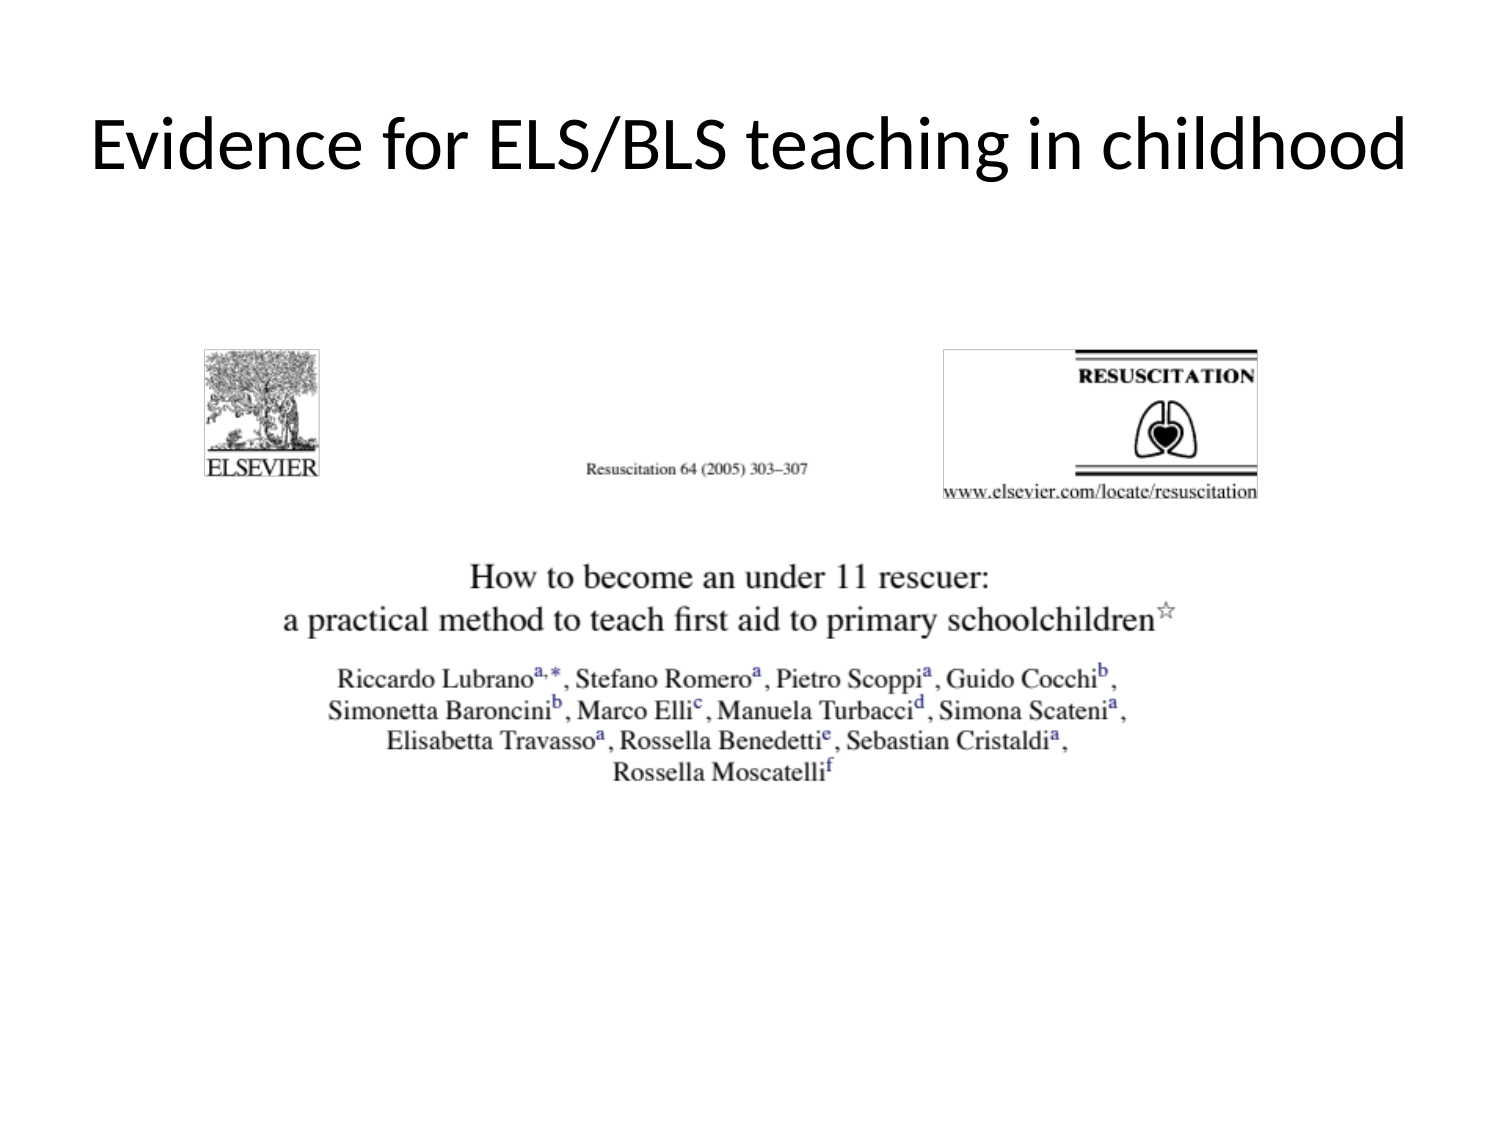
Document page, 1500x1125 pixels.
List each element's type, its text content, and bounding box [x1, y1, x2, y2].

title Evidence for ELS/BLS teaching in childhood [75, 45, 1425, 233]
picture [197, 339, 1301, 786]
